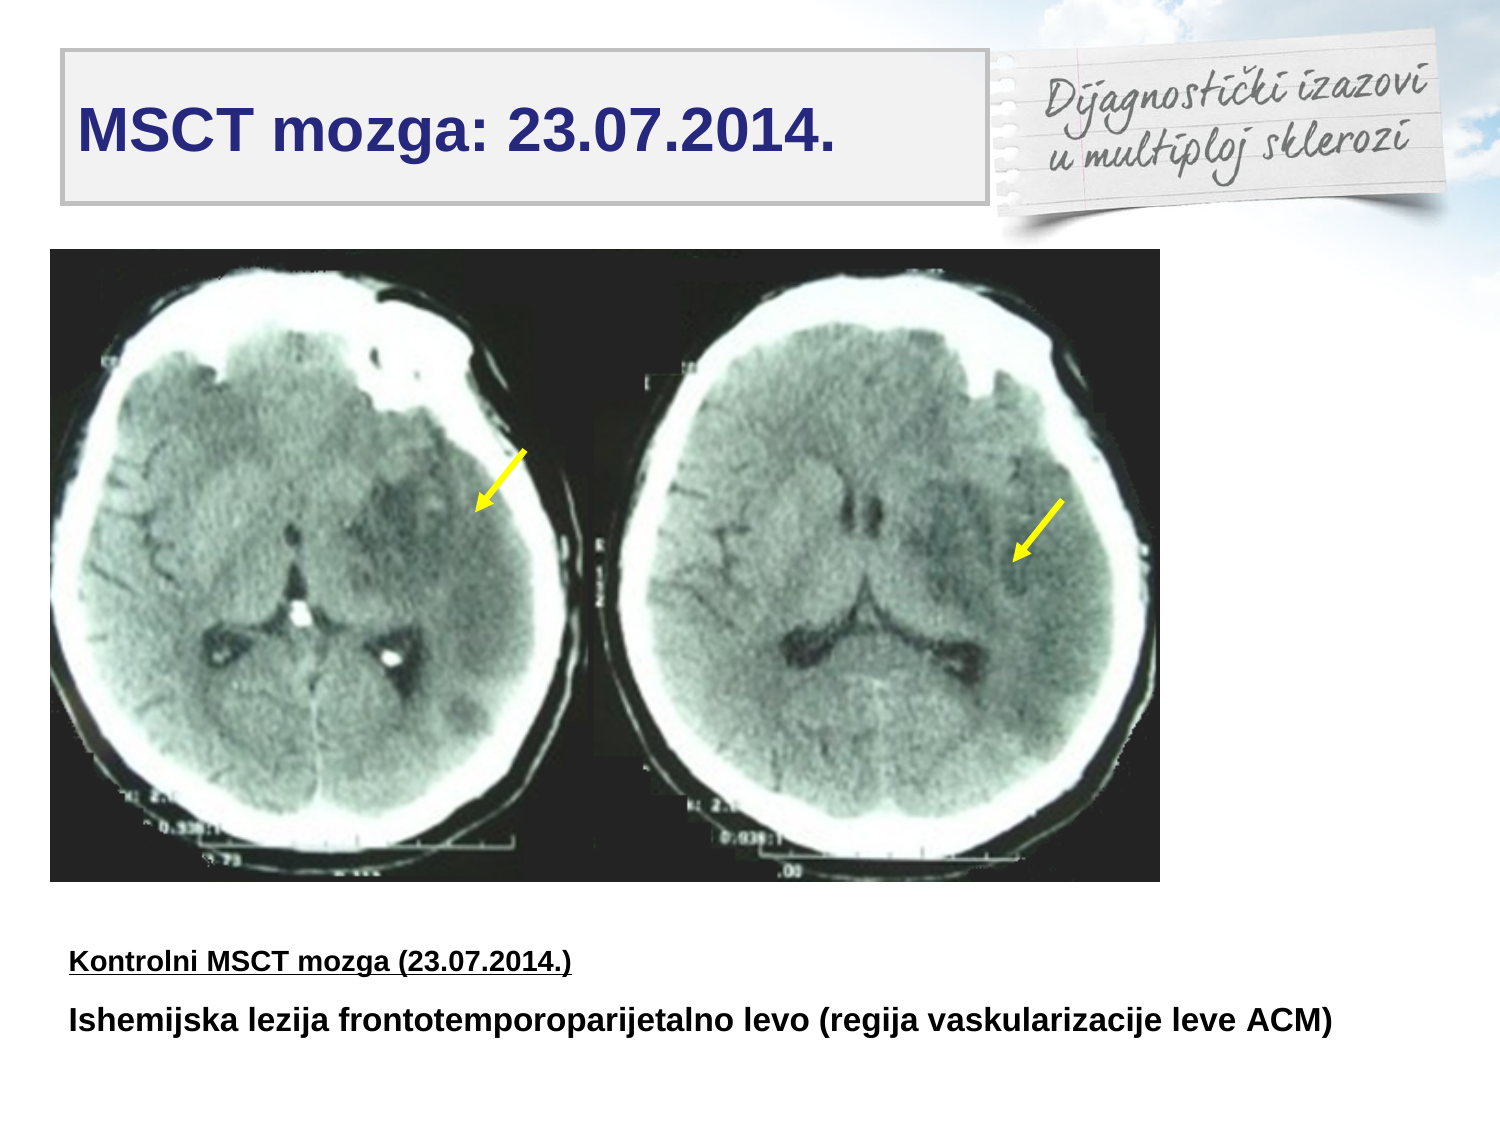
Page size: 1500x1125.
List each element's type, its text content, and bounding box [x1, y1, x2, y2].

picture [0, 0, 1500, 1125]
text_box Kontrolni MSCT mozga (23.07.2014.) Ishemijska lezija frontotemporoparijetalno levo (regija vaskularizacije leve ACM) [37, 917, 1450, 1080]
text_box MSCT mozga: 23.07.2014. [62, 50, 988, 204]
